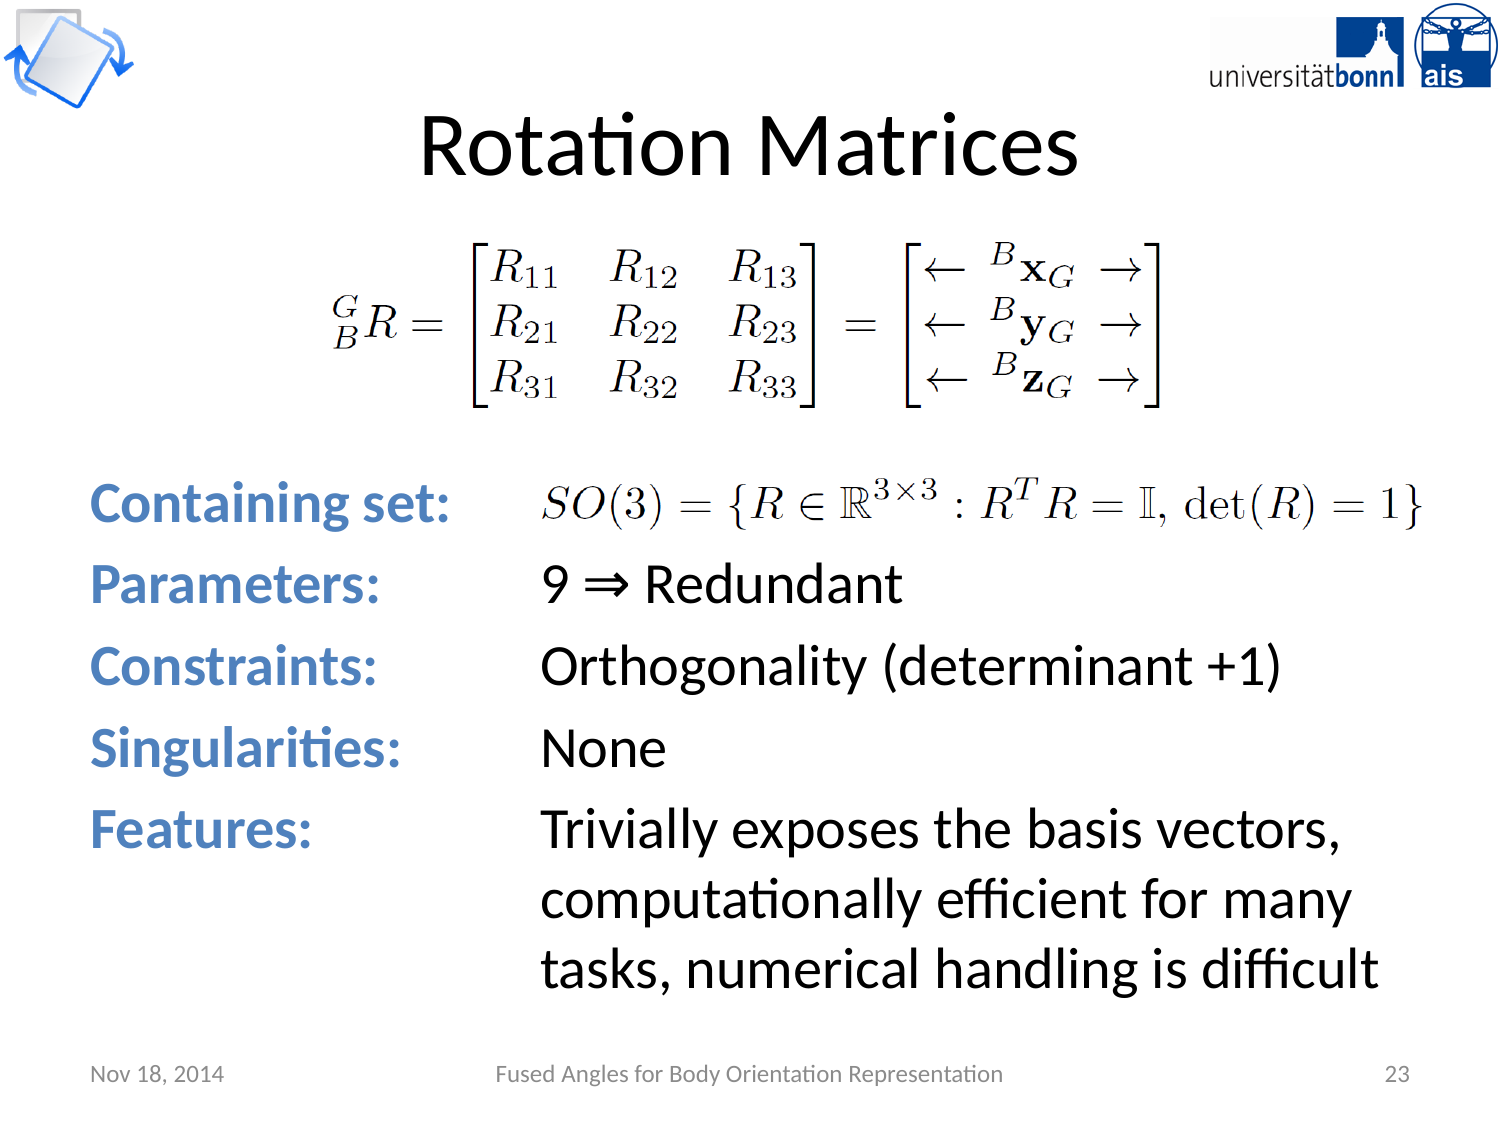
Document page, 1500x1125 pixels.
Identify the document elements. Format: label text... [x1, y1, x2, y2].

picture [1210, 2, 1499, 89]
title Rotation Matrices [75, 45, 1425, 233]
picture [3, 0, 134, 119]
picture [535, 469, 1428, 537]
list Containing set: Parameters: 9 ⇒ Redundant Constraints: Orthogonality (determinant +1) Singularities: None Features: Trivially exposes the basis vectors, computationally efficient for many tasks, numerical handling is difficult [75, 456, 1425, 1055]
picture [327, 234, 1173, 416]
